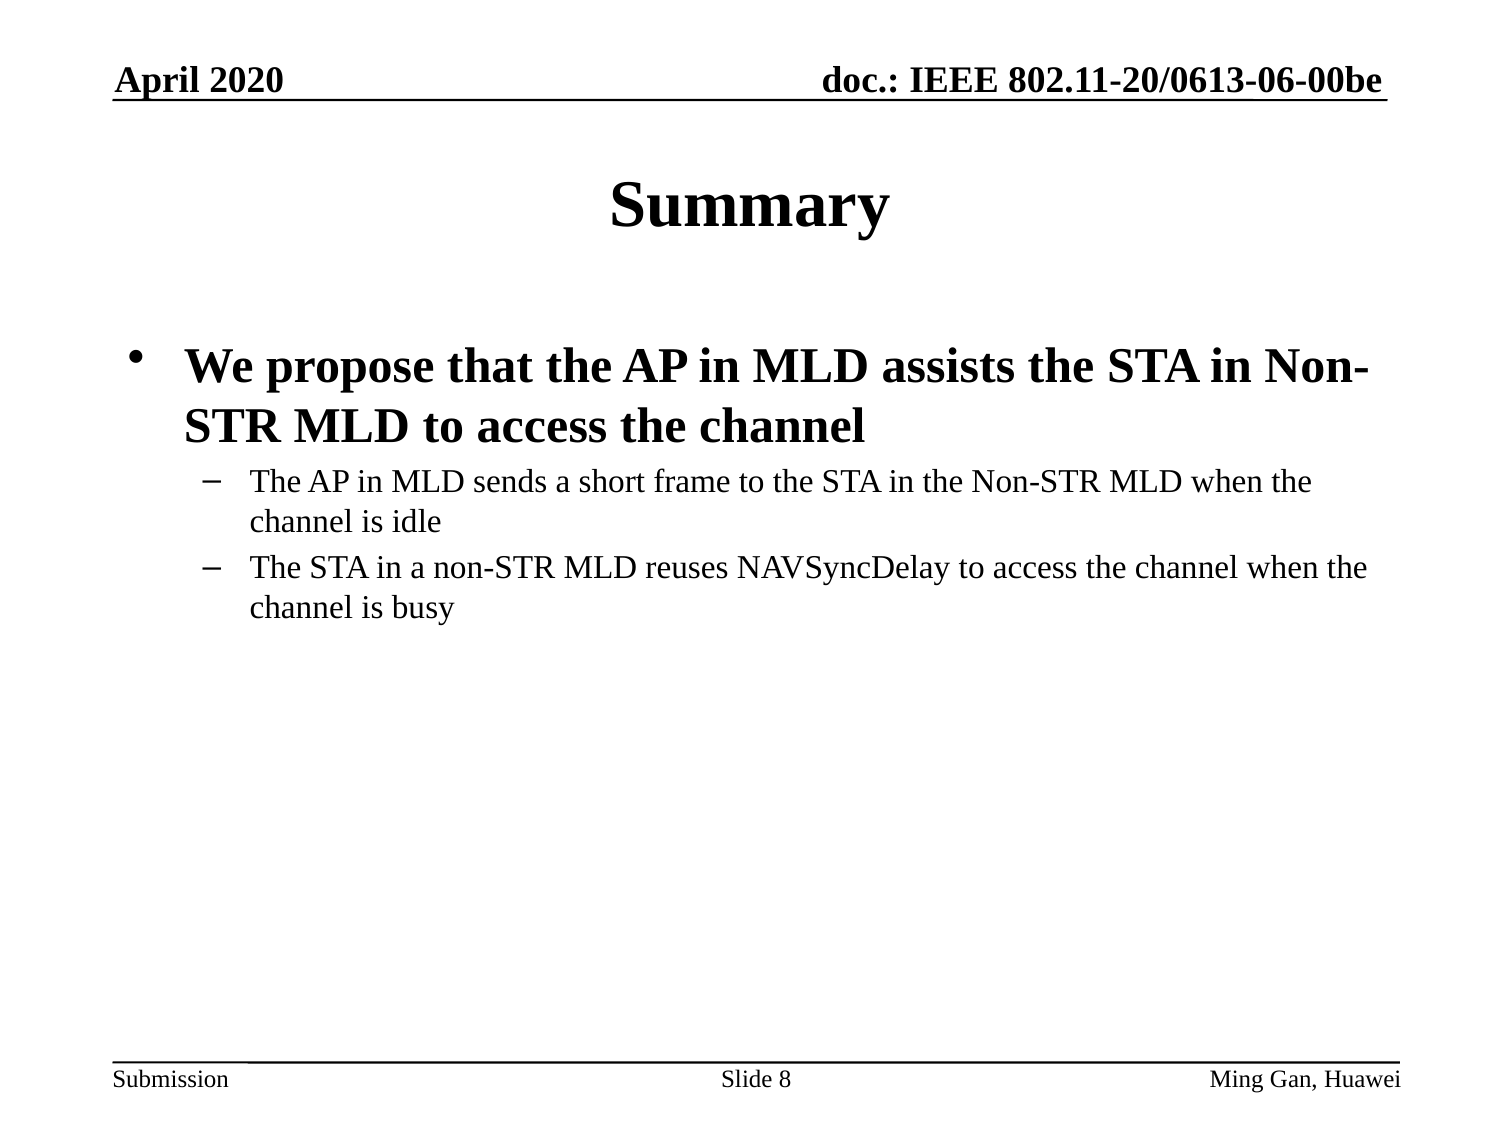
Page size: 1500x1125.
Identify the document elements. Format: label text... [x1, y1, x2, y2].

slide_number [114, 54, 286, 101]
title Summary [112, 112, 1388, 288]
footer Ming Gan, Huawei [1206, 1061, 1402, 1093]
list We propose that the AP in MLD assists the STA in Non-STR MLD to access the channel The AP in MLD sends a short frame to the STA in the Non-STR MLD when the channel is idle The STA in a non-STR MLD reuses NAVSyncDelay to access the channel when the channel is busy [112, 324, 1388, 1001]
slide_number Slide 8 [712, 1061, 800, 1093]
